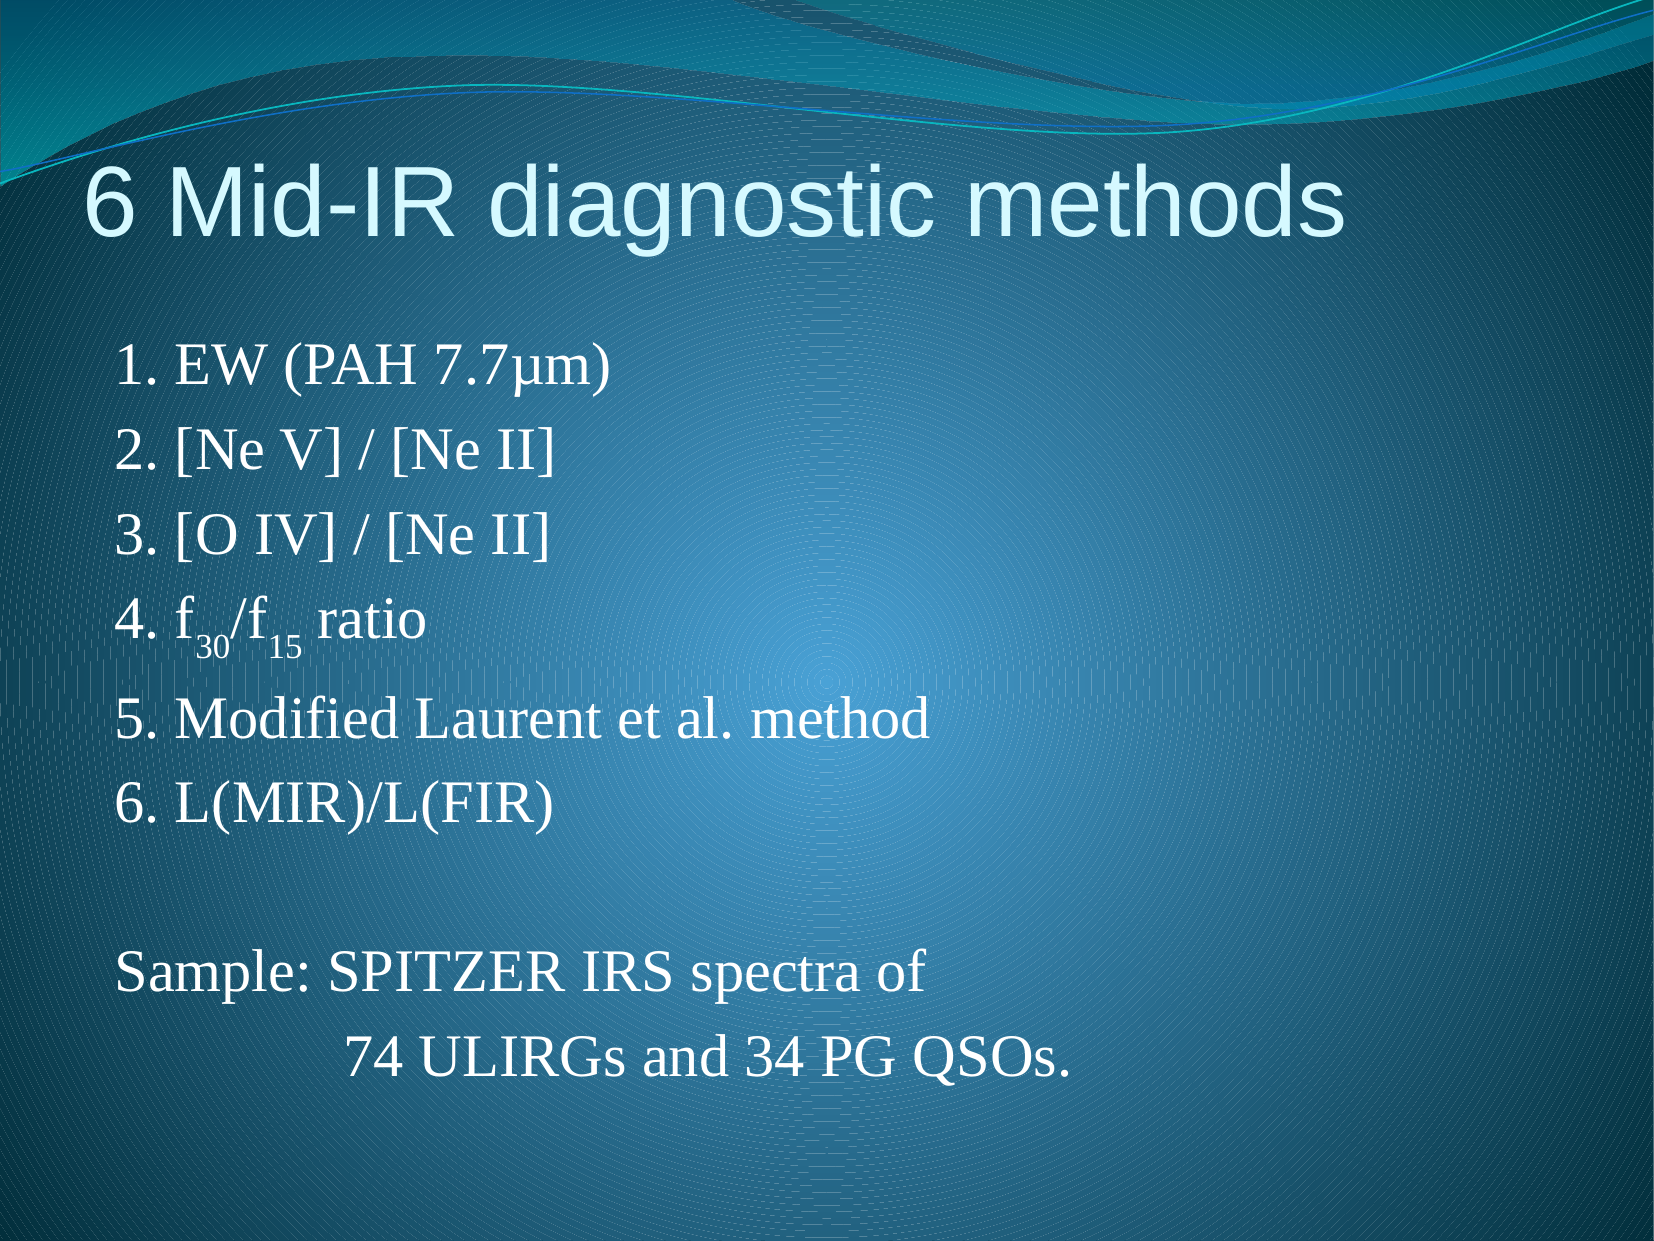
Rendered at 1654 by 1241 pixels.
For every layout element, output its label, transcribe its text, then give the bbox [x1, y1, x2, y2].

subtitle 1. EW (PAH 7.7µm) 2. [Ne V] / [Ne II] 3. [O IV] / [Ne II] 4. f30/f15 ratio 5. Modified Laurent et al. method 6. L(MIR)/L(FIR) Sample: SPITZER IRS spectra of 74 ULIRGs and 34 PG QSOs. [114, 294, 1566, 1114]
title 6 Mid-IR diagnostic methods [82, 49, 1571, 257]
